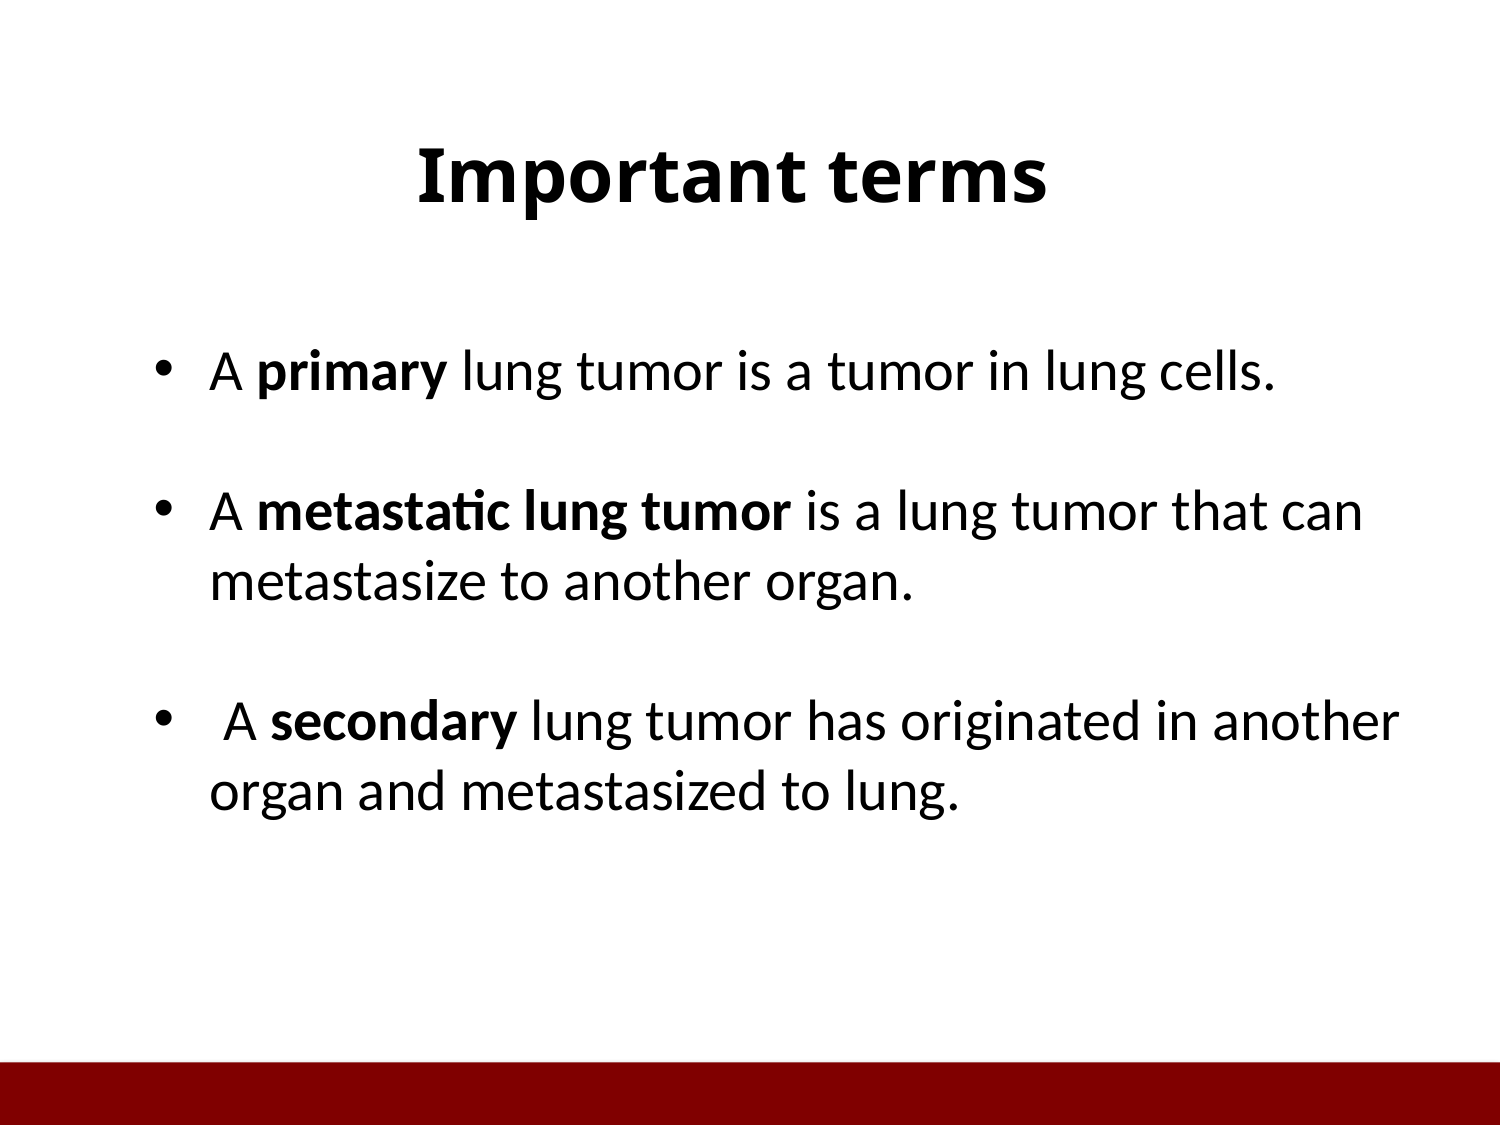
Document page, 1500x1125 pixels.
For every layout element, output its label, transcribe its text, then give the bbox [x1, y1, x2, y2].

text_box A primary lung tumor is a tumor in lung cells. A metastatic lung tumor is a lung tumor that can metastasize to another organ. A secondary lung tumor has originated in another organ and metastasized to lung. [138, 325, 1436, 830]
title Important terms [58, 78, 1409, 266]
